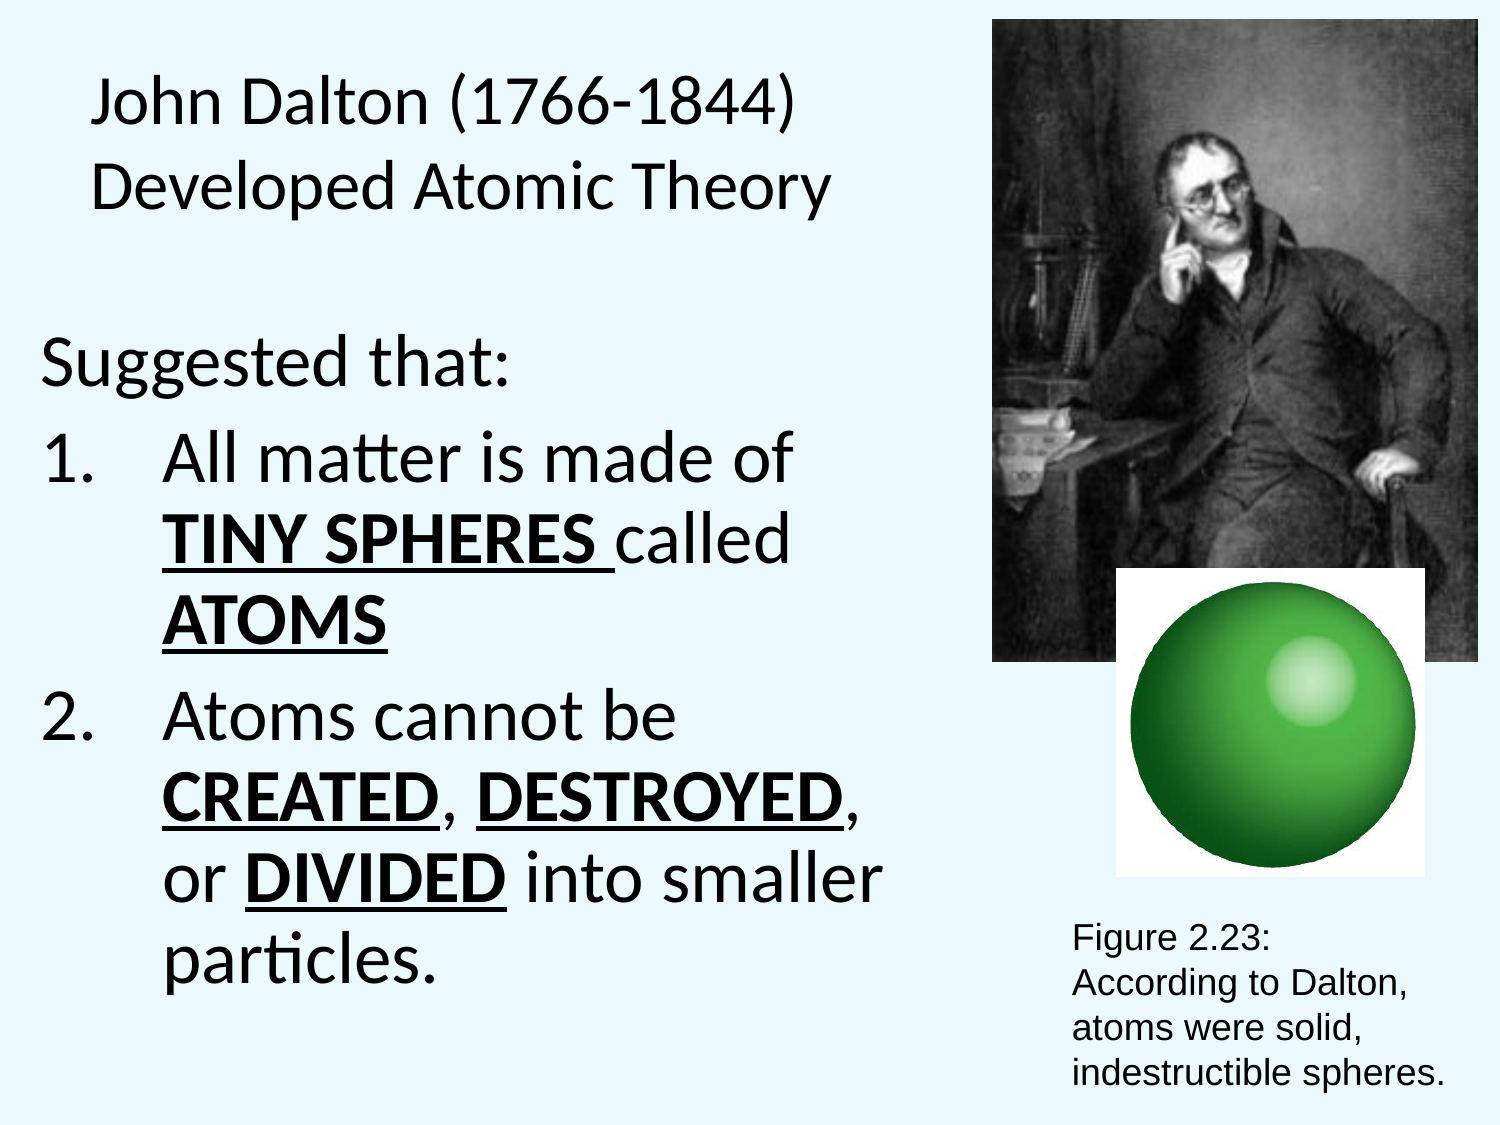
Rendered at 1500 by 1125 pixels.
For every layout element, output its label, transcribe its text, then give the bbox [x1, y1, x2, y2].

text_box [992, 18, 1478, 662]
text_box Figure 2.23: According to Dalton, atoms were solid, indestructible spheres. [1057, 905, 1500, 1100]
title John Dalton (1766-1844) Developed Atomic Theory [75, 45, 951, 233]
list Suggested that: All matter is made of TINY SPHERES called ATOMS Atoms cannot be CREATED, DESTROYED, or DIVIDED into smaller particles. [25, 314, 901, 1057]
picture [1115, 568, 1426, 877]
